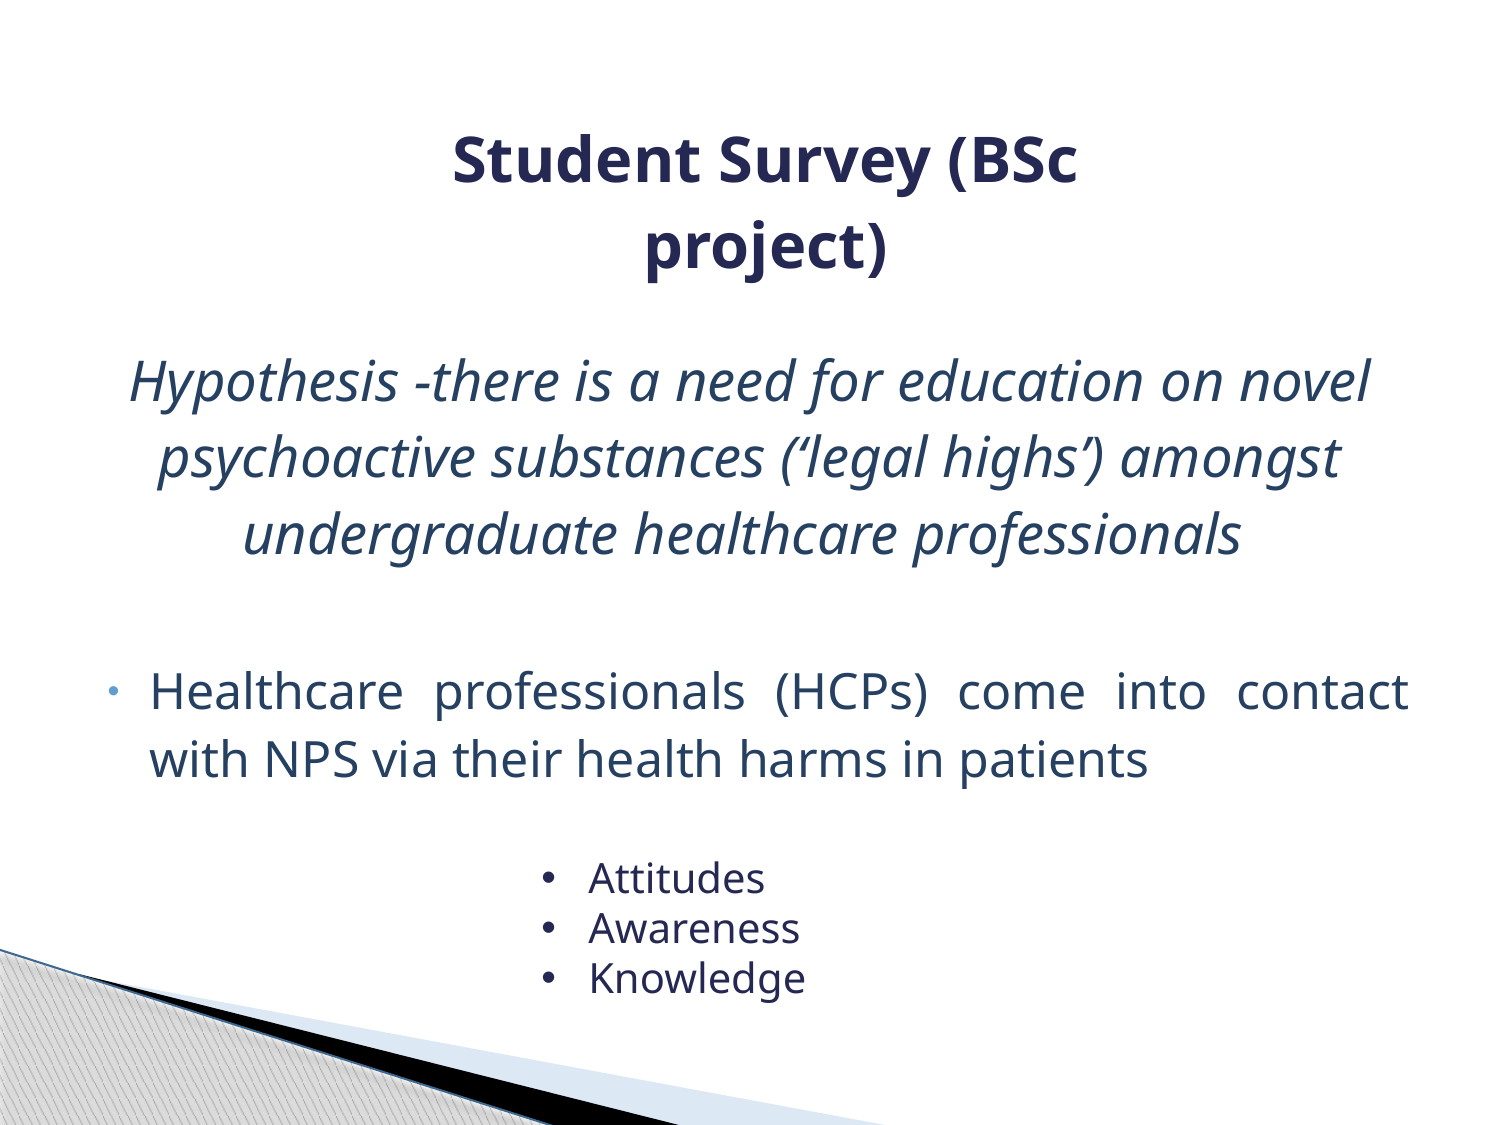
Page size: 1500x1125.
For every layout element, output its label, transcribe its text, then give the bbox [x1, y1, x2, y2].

list Hypothesis -there is a need for education on novel psychoactive substances (‘legal highs’) amongst undergraduate healthcare professionals Healthcare professionals (HCPs) come into contact with NPS via their health harms in patients [75, 333, 1425, 1076]
text_box Student Survey (BSc project) [377, 107, 1155, 295]
text_box Attitudes Awareness Knowledge [526, 844, 1006, 1010]
